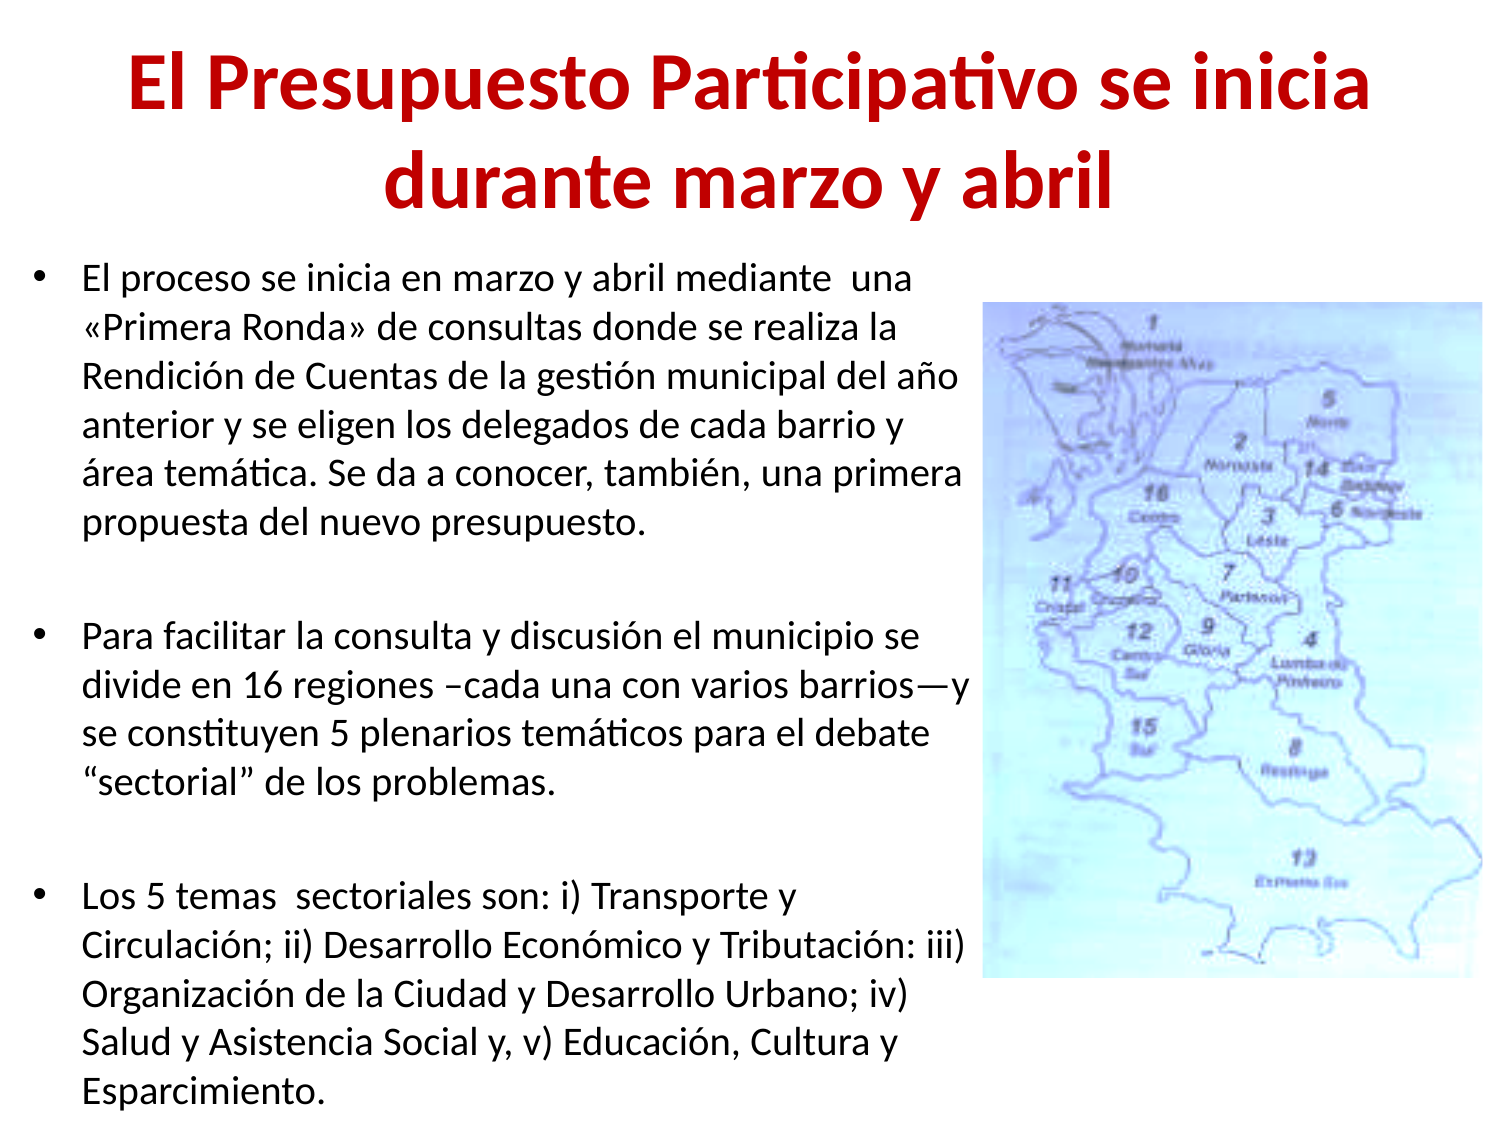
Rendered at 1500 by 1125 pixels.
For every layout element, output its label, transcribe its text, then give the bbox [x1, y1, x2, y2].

picture [982, 302, 1483, 978]
title El Presupuesto Participativo se inicia durante marzo y abril [75, 19, 1425, 233]
list El proceso se inicia en marzo y abril mediante una «Primera Ronda» de consultas donde se realiza la Rendición de Cuentas de la gestión municipal del año anterior y se eligen los delegados de cada barrio y área temática. Se da a conocer, también, una primera propuesta del nuevo presupuesto. Para facilitar la consulta y discusión el municipio se divide en 16 regiones –cada una con varios barrios—y se constituyen 5 plenarios temáticos para el debate “sectorial” de los problemas. Los 5 temas sectoriales son: i) Transporte y Circulación; ii) Desarrollo Económico y Tributación: iii) Organización de la Ciudad y Desarrollo Urbano; iv) Salud y Asistencia Social y, v) Educación, Cultura y Esparcimiento. [17, 243, 999, 1125]
